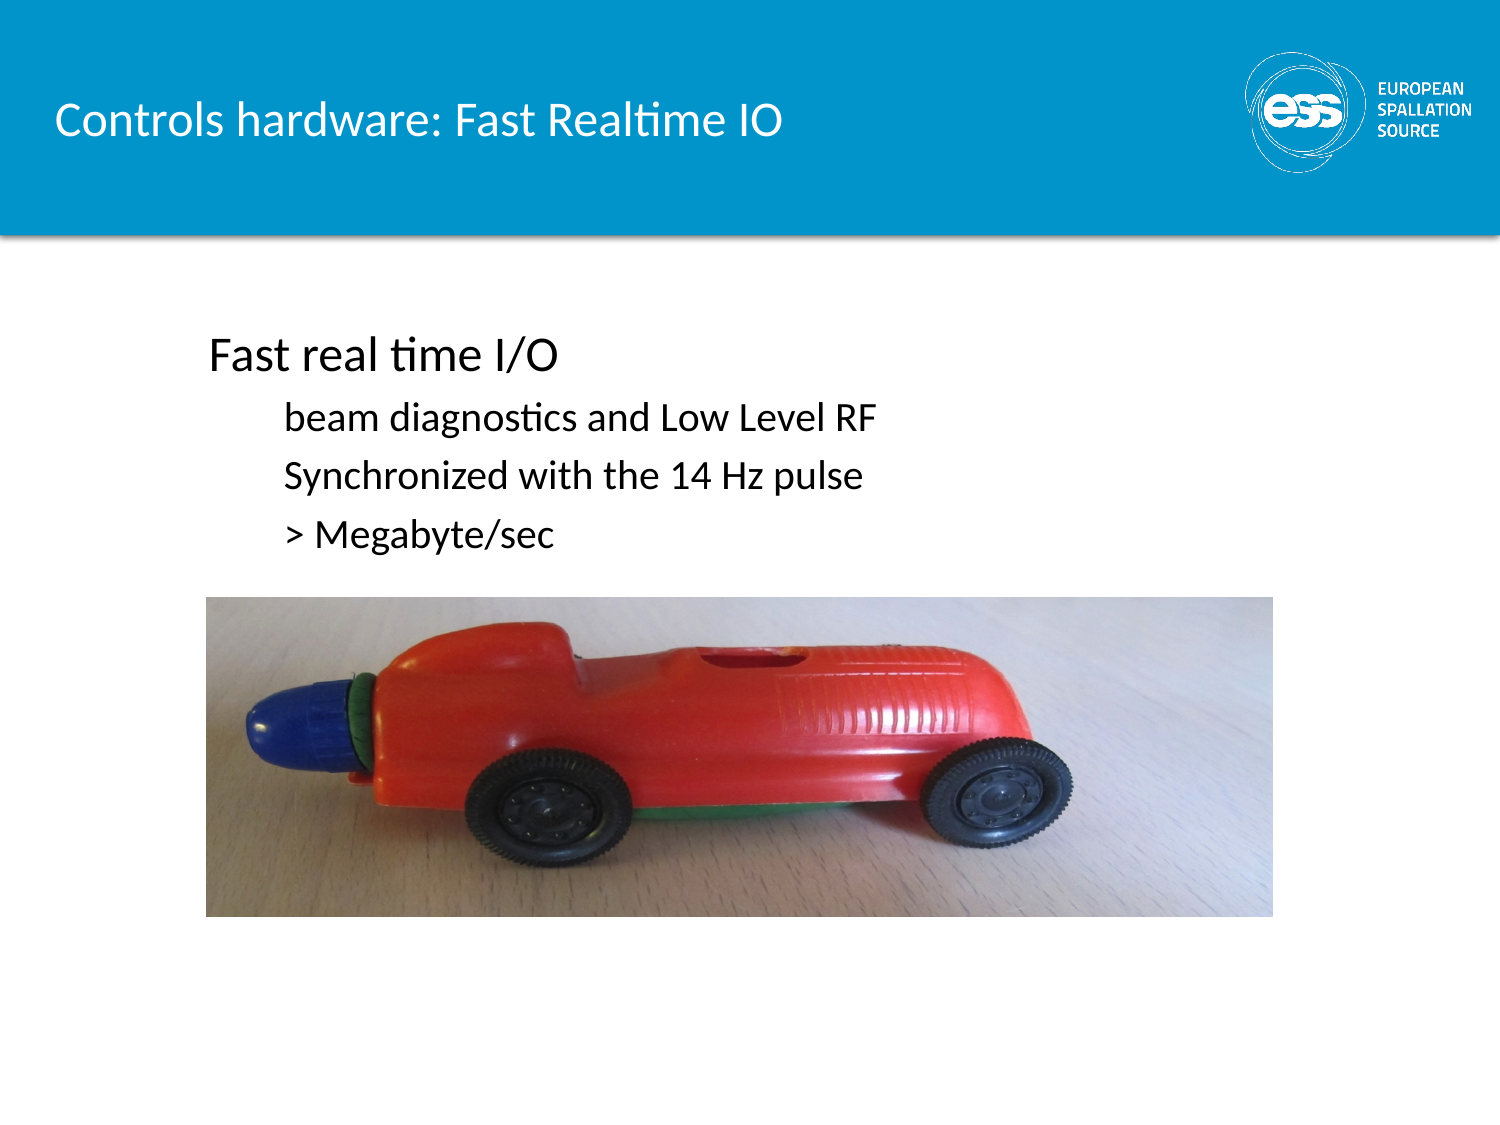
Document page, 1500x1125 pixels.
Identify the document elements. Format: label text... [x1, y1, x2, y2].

picture [1422, 125, 1428, 134]
picture [206, 597, 1273, 918]
picture [1398, 109, 1406, 115]
picture [1379, 83, 1385, 94]
picture [1423, 83, 1430, 94]
picture [1409, 104, 1415, 115]
picture [1454, 83, 1458, 94]
picture [1389, 104, 1393, 115]
title Controls hardware: Fast Realtime IO [55, 0, 1125, 233]
list Fast real time I/O beam diagnostics and Low Level RF Synchronized with the 14 Hz pulse > Megabyte/sec [75, 262, 1425, 1071]
picture [1418, 104, 1423, 115]
picture [1400, 83, 1407, 94]
picture [1443, 86, 1450, 93]
picture [1432, 125, 1438, 136]
picture [1264, 94, 1342, 127]
picture [1436, 104, 1444, 115]
